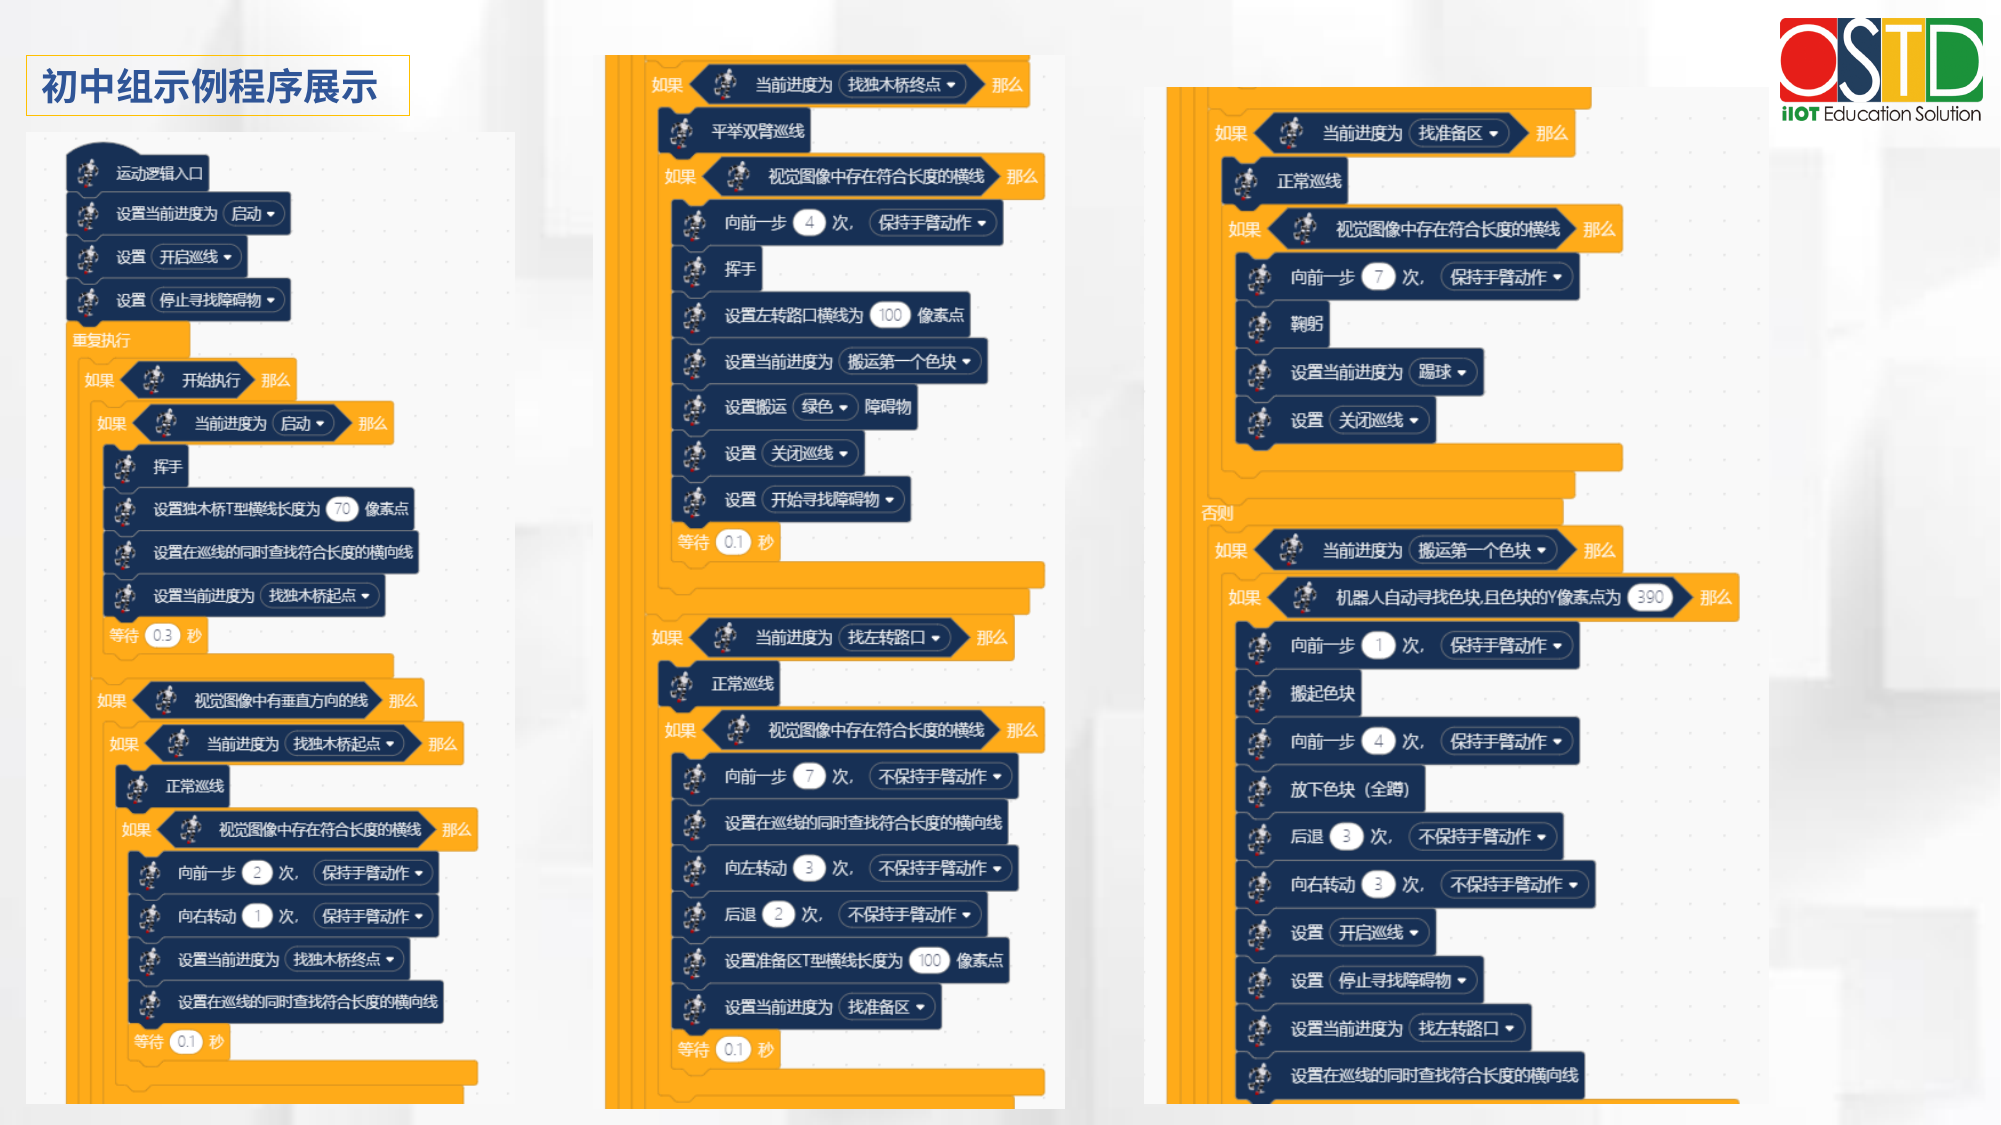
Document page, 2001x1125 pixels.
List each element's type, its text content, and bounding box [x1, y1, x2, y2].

picture [0, 0, 2001, 1125]
text_box 初中组示例程序展示 [26, 55, 410, 116]
